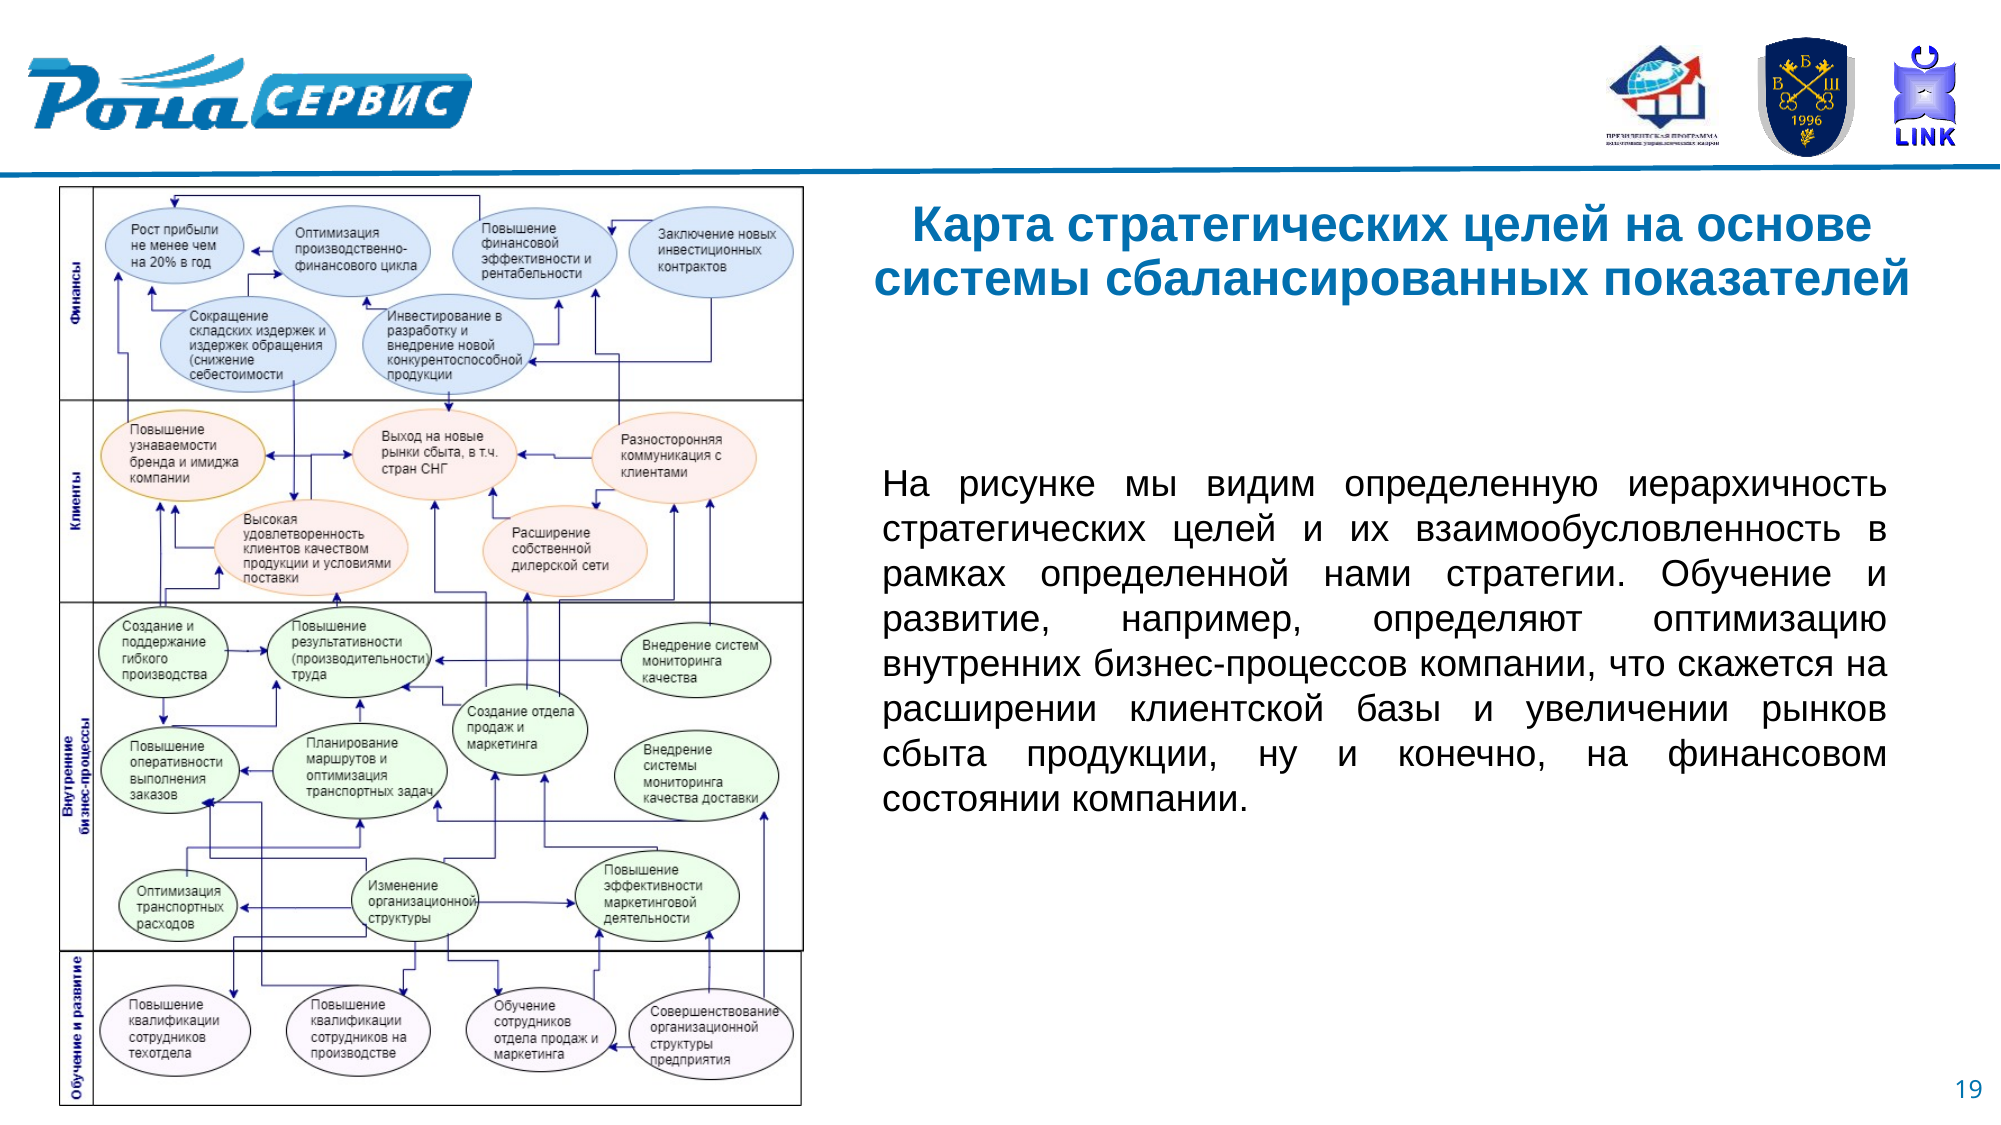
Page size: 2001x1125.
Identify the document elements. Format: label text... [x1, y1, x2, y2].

slide_number 19 [1927, 1060, 1998, 1121]
picture [28, 54, 472, 131]
text_box Карта стратегических целей на основе системы сбалансированных показателей [804, 191, 1982, 313]
text_box На рисунке мы видим определенную иерархичность стратегических целей и их взаимообусловленность в рамках определенной нами стратегии. Обучение и развитие, например, определяют оптимизацию внутренних бизнес-процессов компании, что скажется на расширении клиентской базы и увеличении рынков сбыта продукции, ну и конечно, на финансовом состоянии компании. [867, 451, 1903, 827]
picture [1606, 45, 1719, 146]
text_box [1893, 45, 1957, 146]
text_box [0, 166, 2000, 175]
picture [59, 186, 804, 1106]
picture [1745, 20, 1872, 166]
